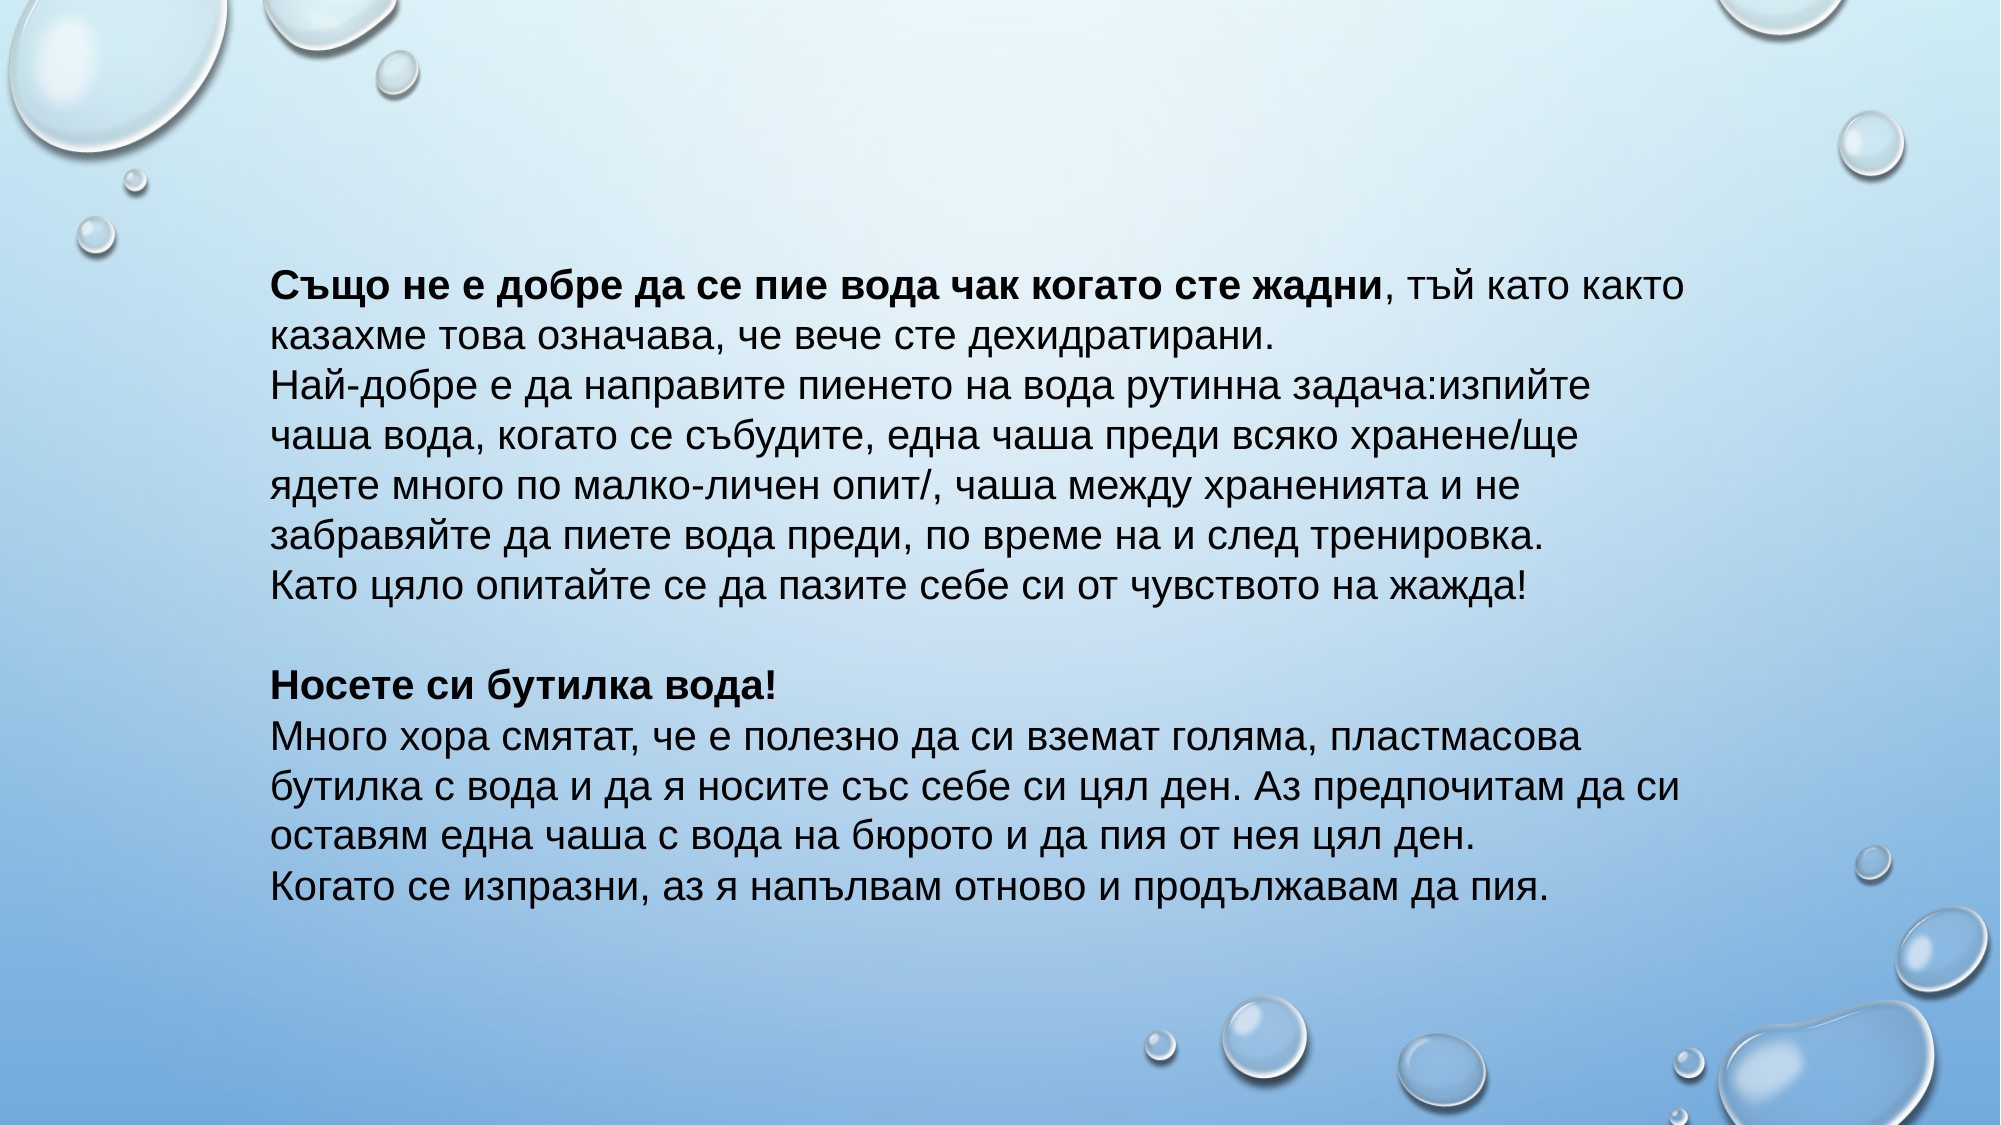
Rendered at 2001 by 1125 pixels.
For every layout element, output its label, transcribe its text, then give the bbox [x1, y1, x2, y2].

text_box Също не е добре да се пие вода чак когато сте жадни, тъй като както казахме това означава, че вече сте дехидратирани. Най-добре е да направите пиенето на вода рутинна задача:изпийте чаша вода, когато се събудите, една чаша преди всяко хранене/ще ядете много по малко-личен опит/, чаша между храненията и не забравяйте да пиете вода преди, по време на и след тренировка. Като цяло опитайте се да пазите себе си от чувството на жажда! Носете си бутилка вода! Много хора смятат, че е полезно да си вземат голяма, пластмасова бутилка с вода и да я носите със себе си цял ден. Аз предпочитам да си оставям една чаша с вода на бюрото и да пия от нея цял ден. Когато се изпразни, аз я напълвам отново и продължавам да пия. [255, 250, 1706, 961]
picture [0, 0, 2000, 1125]
